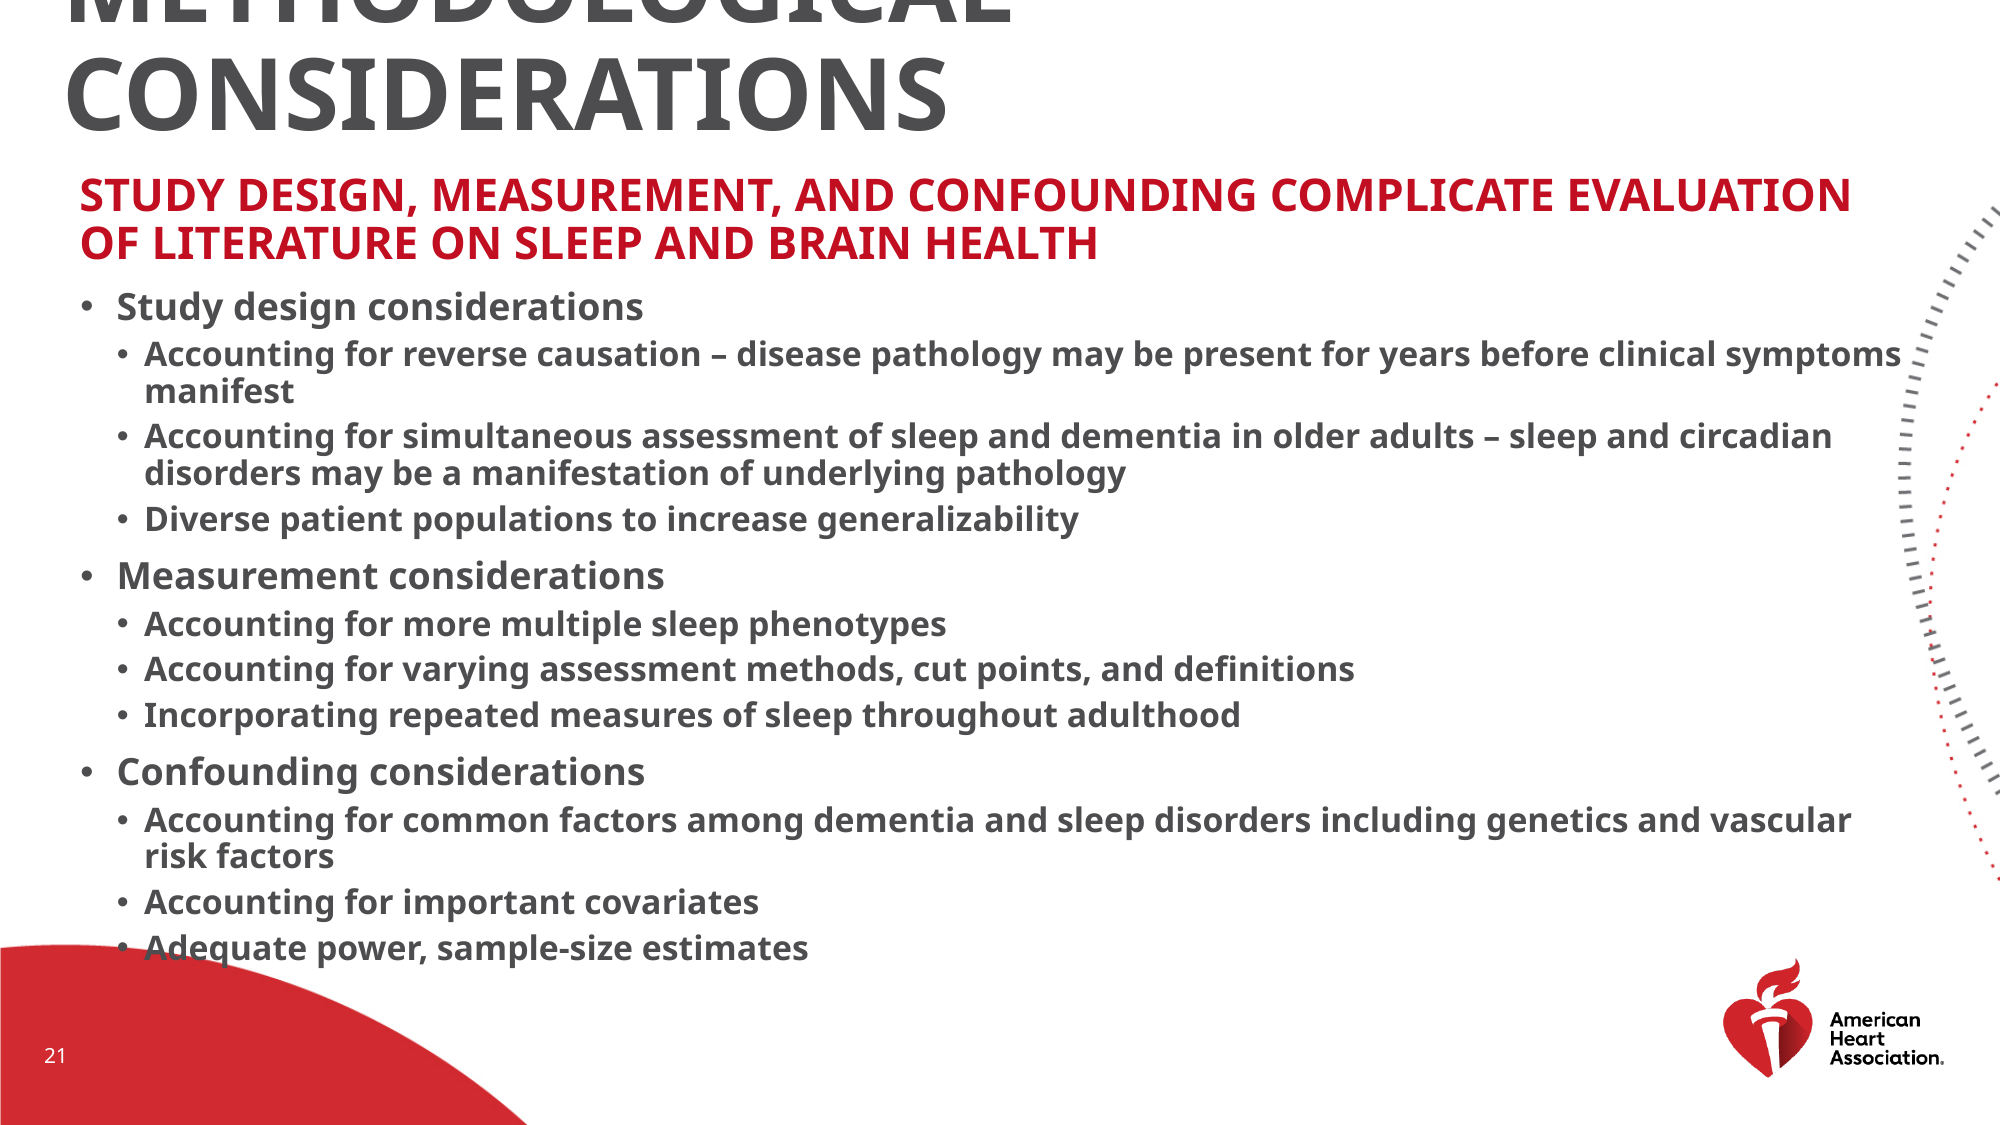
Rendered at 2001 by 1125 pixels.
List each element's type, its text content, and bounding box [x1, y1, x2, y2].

list Study design, measurement, AND confounding complicate evaluation of literature on sleep and brain health Study design considerations Accounting for reverse causation – disease pathology may be present for years before clinical symptoms manifest Accounting for simultaneous assessment of sleep and dementia in older adults – sleep and circadian disorders may be a manifestation of underlying pathology Diverse patient populations to increase generalizability Measurement considerations Accounting for more multiple sleep phenotypes Accounting for varying assessment methods, cut points, and definitions Incorporating repeated measures of sleep throughout adulthood Confounding considerations Accounting for common factors among dementia and sleep disorders including genetics and vascular risk factors Accounting for important covariates Adequate power, sample-size estimates [64, 164, 1918, 979]
picture [0, 0, 2000, 1125]
title Methodological considerations [47, 74, 1773, 160]
